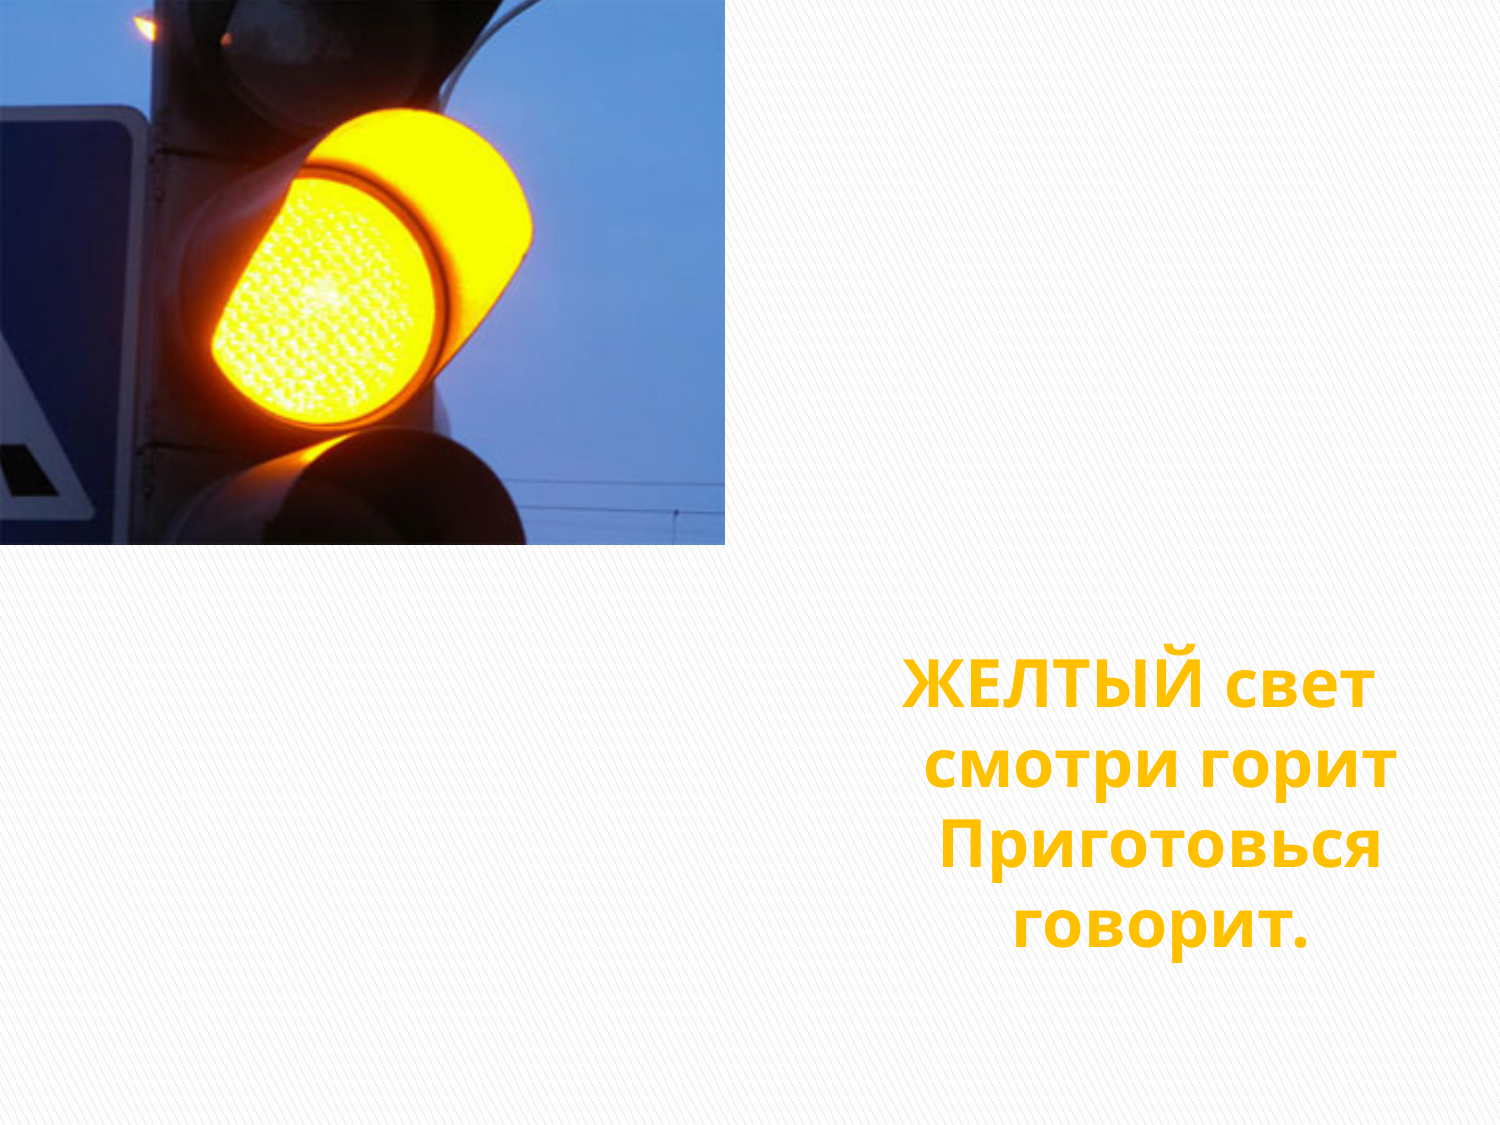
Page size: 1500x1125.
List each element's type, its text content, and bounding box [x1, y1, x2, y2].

list ЖЕЛТЫЙ свет смотри горит Приготовься говорит. [761, 633, 1500, 1012]
picture [0, 0, 725, 545]
